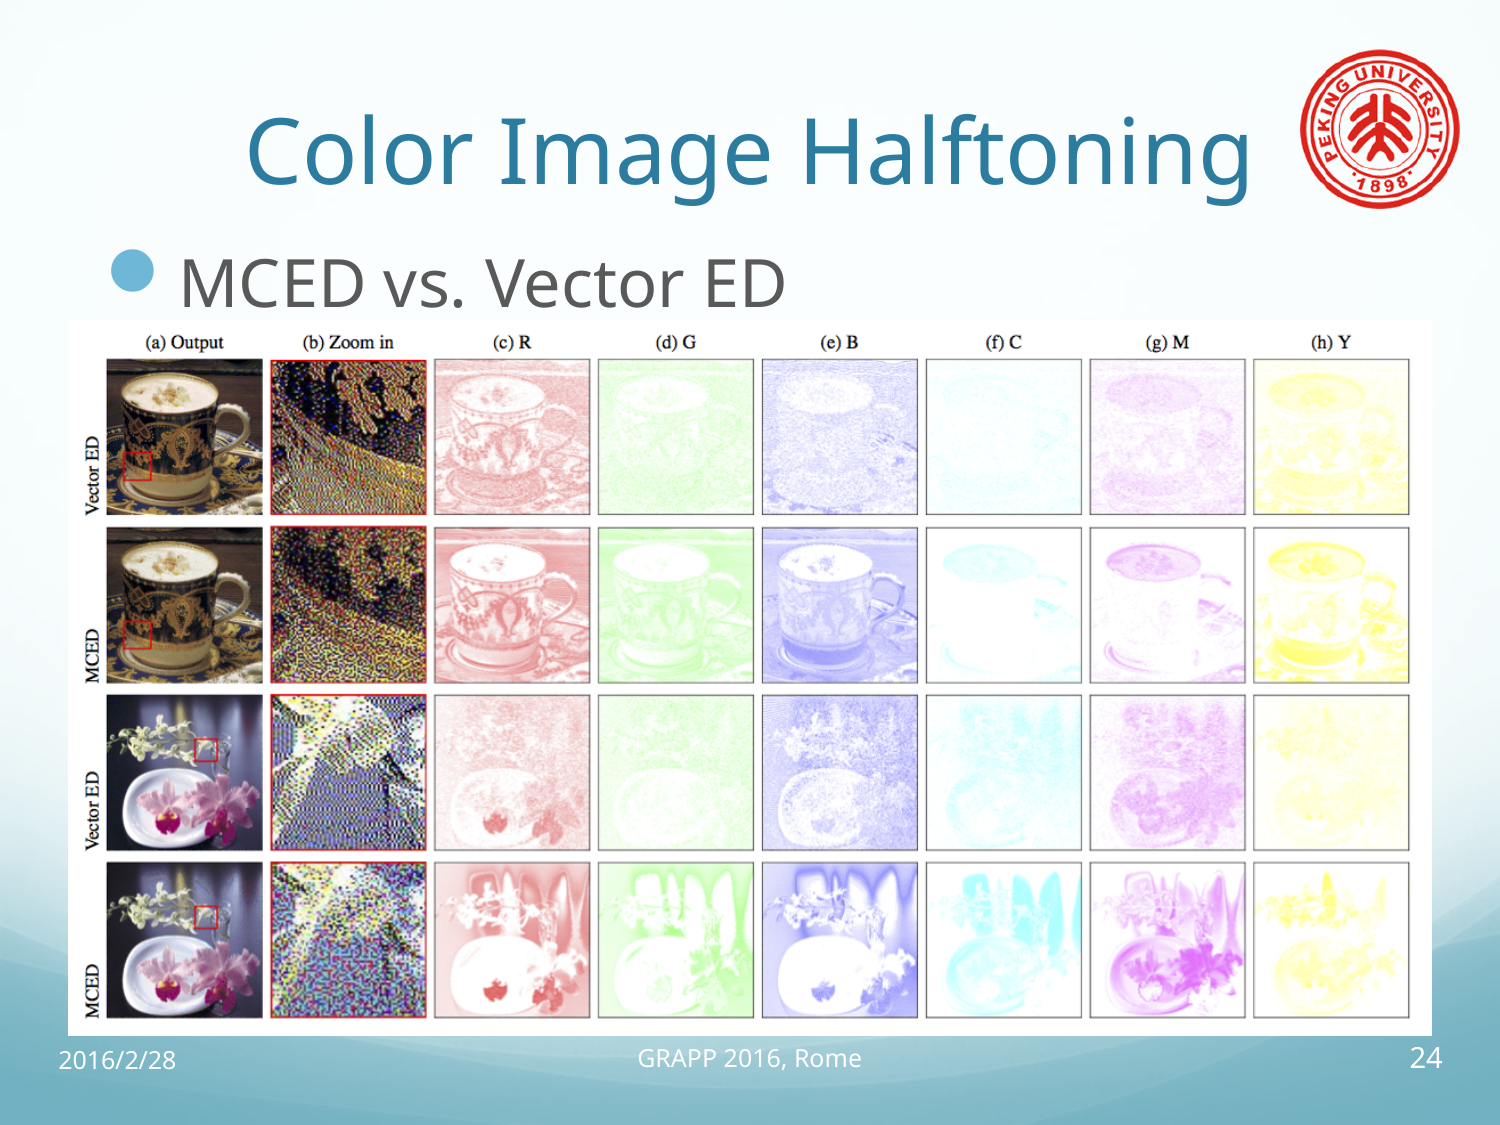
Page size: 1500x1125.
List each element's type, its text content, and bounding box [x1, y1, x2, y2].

picture [1295, 47, 1463, 213]
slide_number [43, 1029, 224, 1090]
list MCED vs. Vector ED [90, 232, 1410, 317]
picture [68, 320, 1432, 1036]
title Color Image Halftoning [90, 47, 1410, 211]
footer GRAPP 2016, Rome [352, 1054, 1147, 1090]
slide_number 24 [1295, 1029, 1459, 1090]
